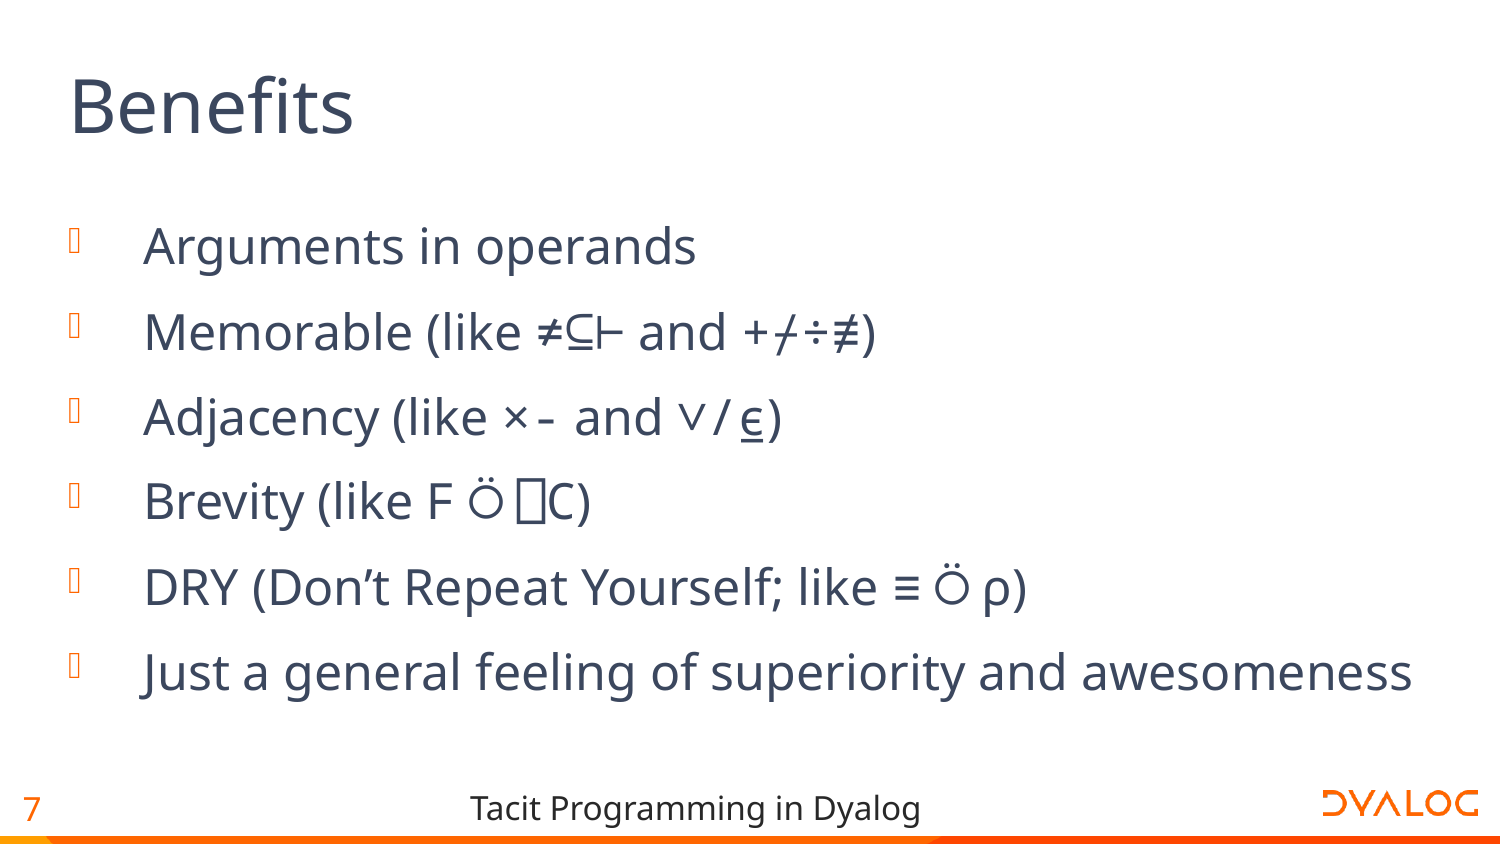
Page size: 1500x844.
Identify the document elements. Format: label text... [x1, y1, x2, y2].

picture [0, 836, 1500, 844]
picture [1323, 790, 1478, 816]
title Benefits [53, 43, 1121, 157]
list Arguments in operands Memorable (like ≠⊆⊢ and +⌿÷≢) Adjacency (like ×- and ∨/⍷) Brevity (like F⍥⎕C) DRY (Don’t Repeat Yourself; like ≡⍥⍴) Just a general feeling of superiority and awesomeness [53, 207, 1453, 740]
